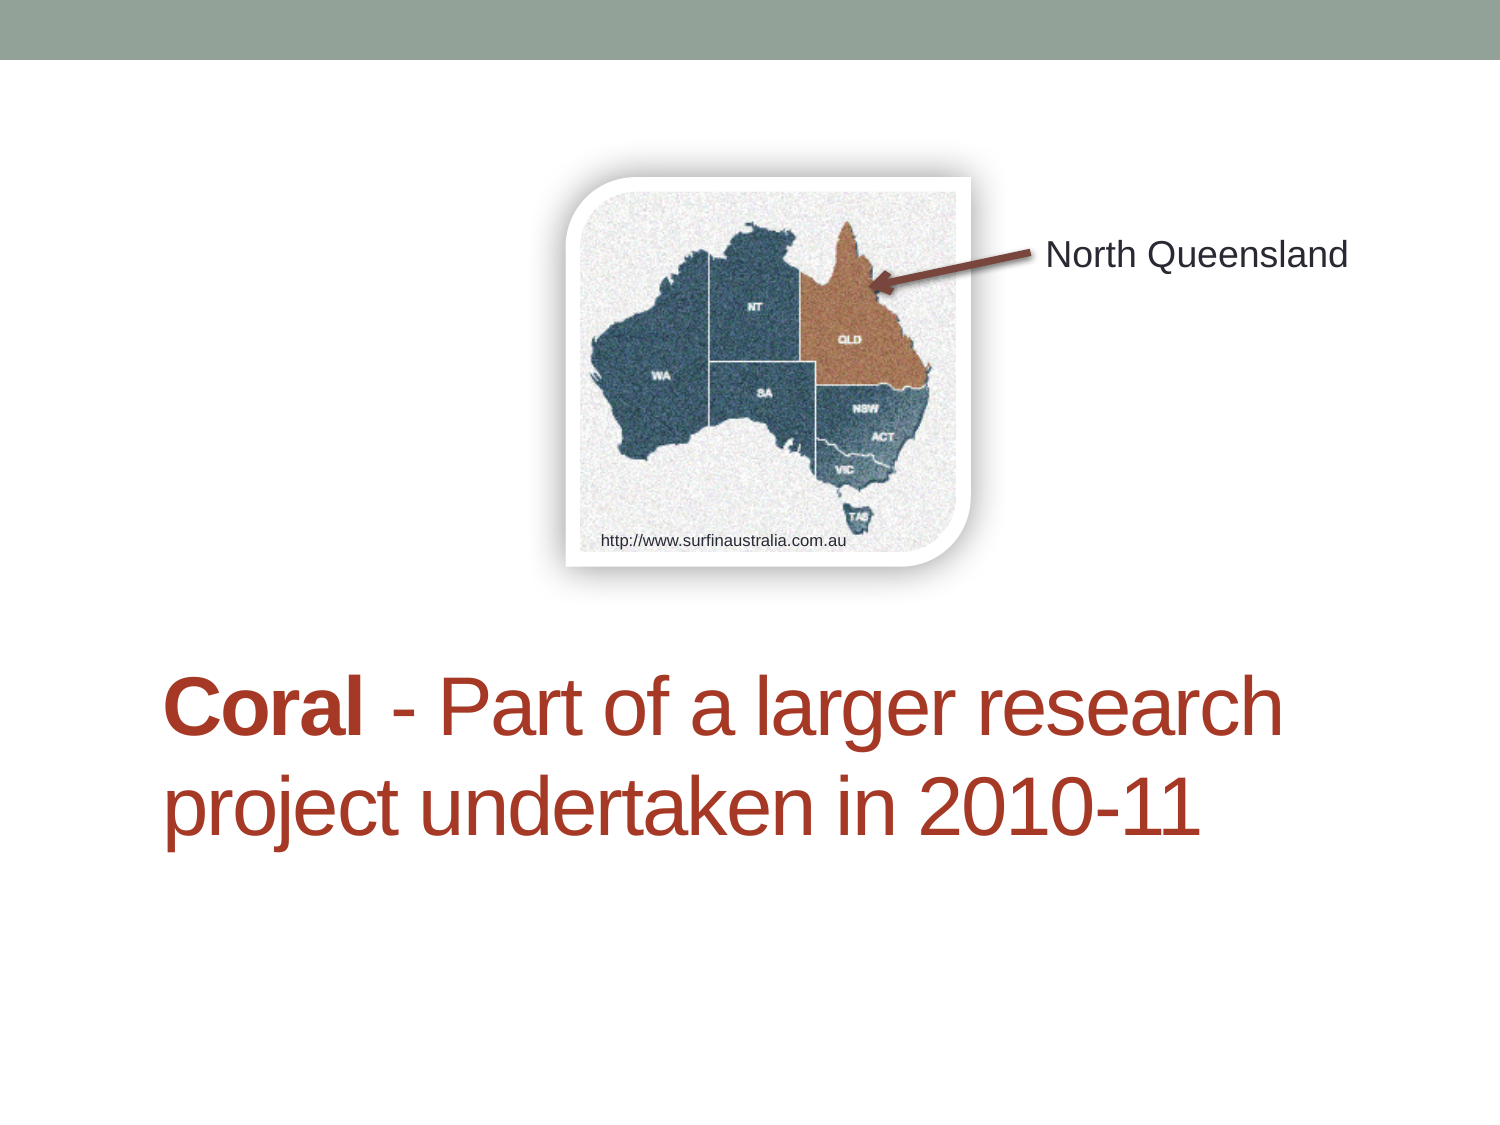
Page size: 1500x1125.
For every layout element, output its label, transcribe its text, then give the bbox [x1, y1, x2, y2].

picture [572, 184, 964, 560]
title Coral - Part of a larger research project undertaken in 2010-11 [147, 621, 1423, 983]
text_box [867, 252, 1029, 287]
text_box North Queensland [1030, 222, 1364, 283]
